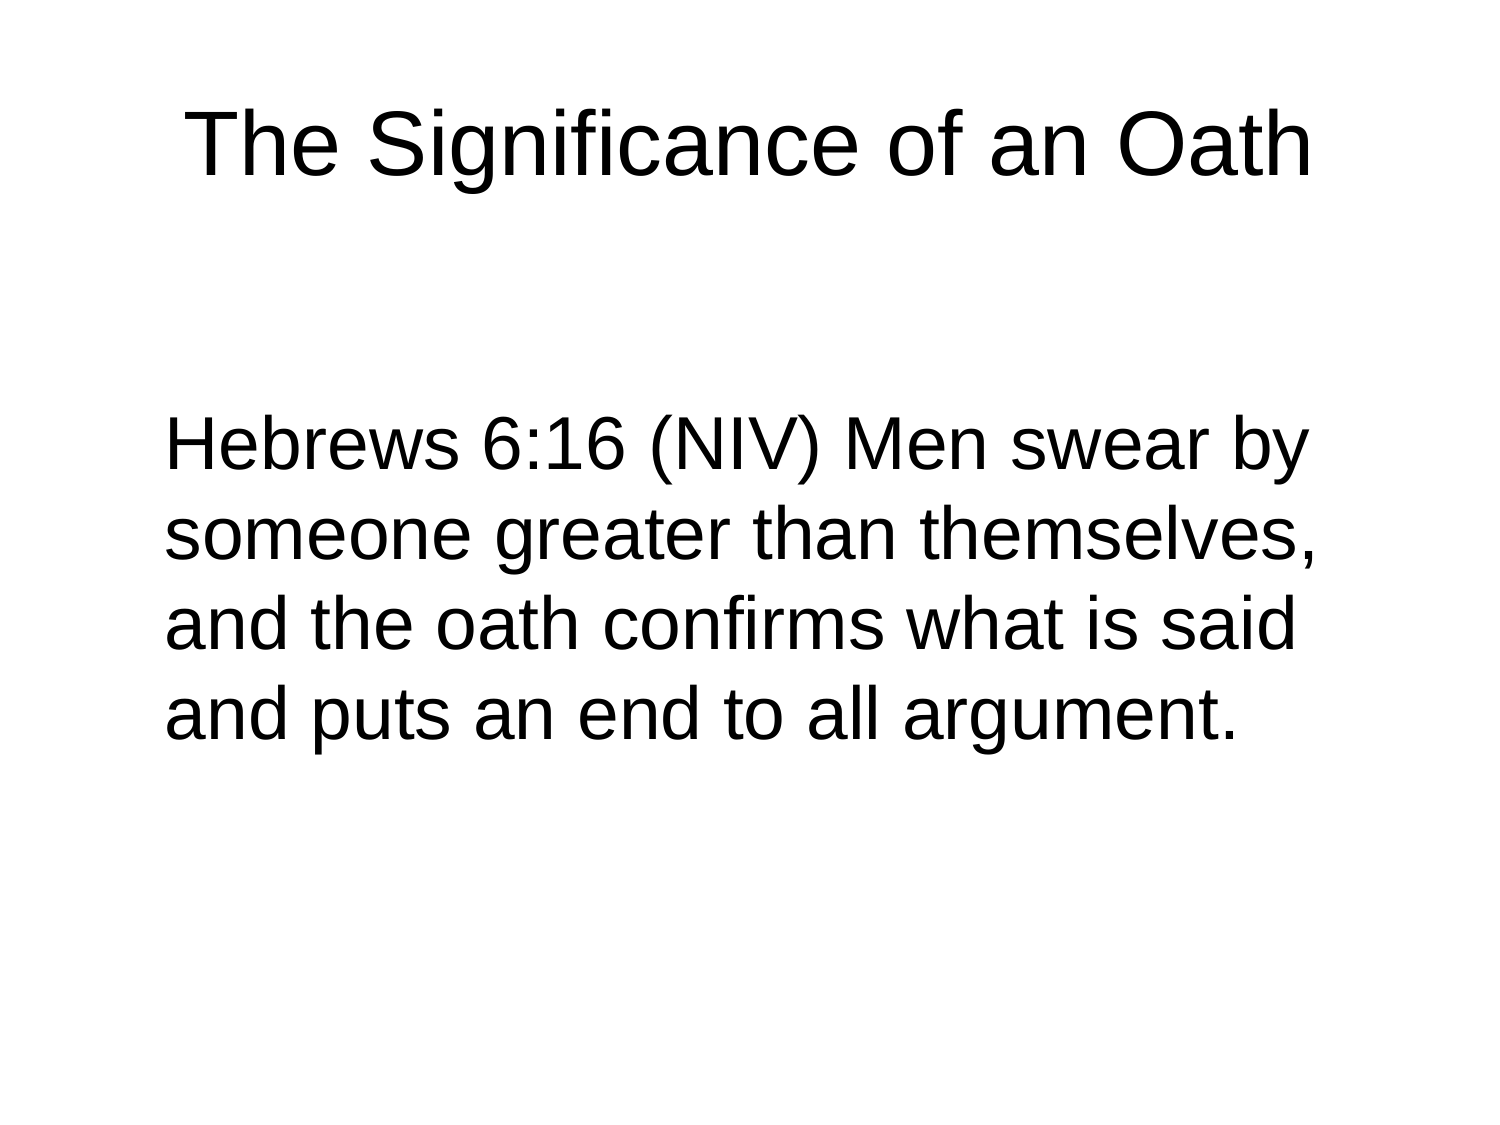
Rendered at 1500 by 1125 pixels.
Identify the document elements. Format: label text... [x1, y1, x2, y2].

title The Significance of an Oath [75, 45, 1425, 233]
text_box Hebrews 6:16 (NIV) Men swear by someone greater than themselves, and the oath confirms what is said and puts an end to all argument. [149, 387, 1350, 763]
